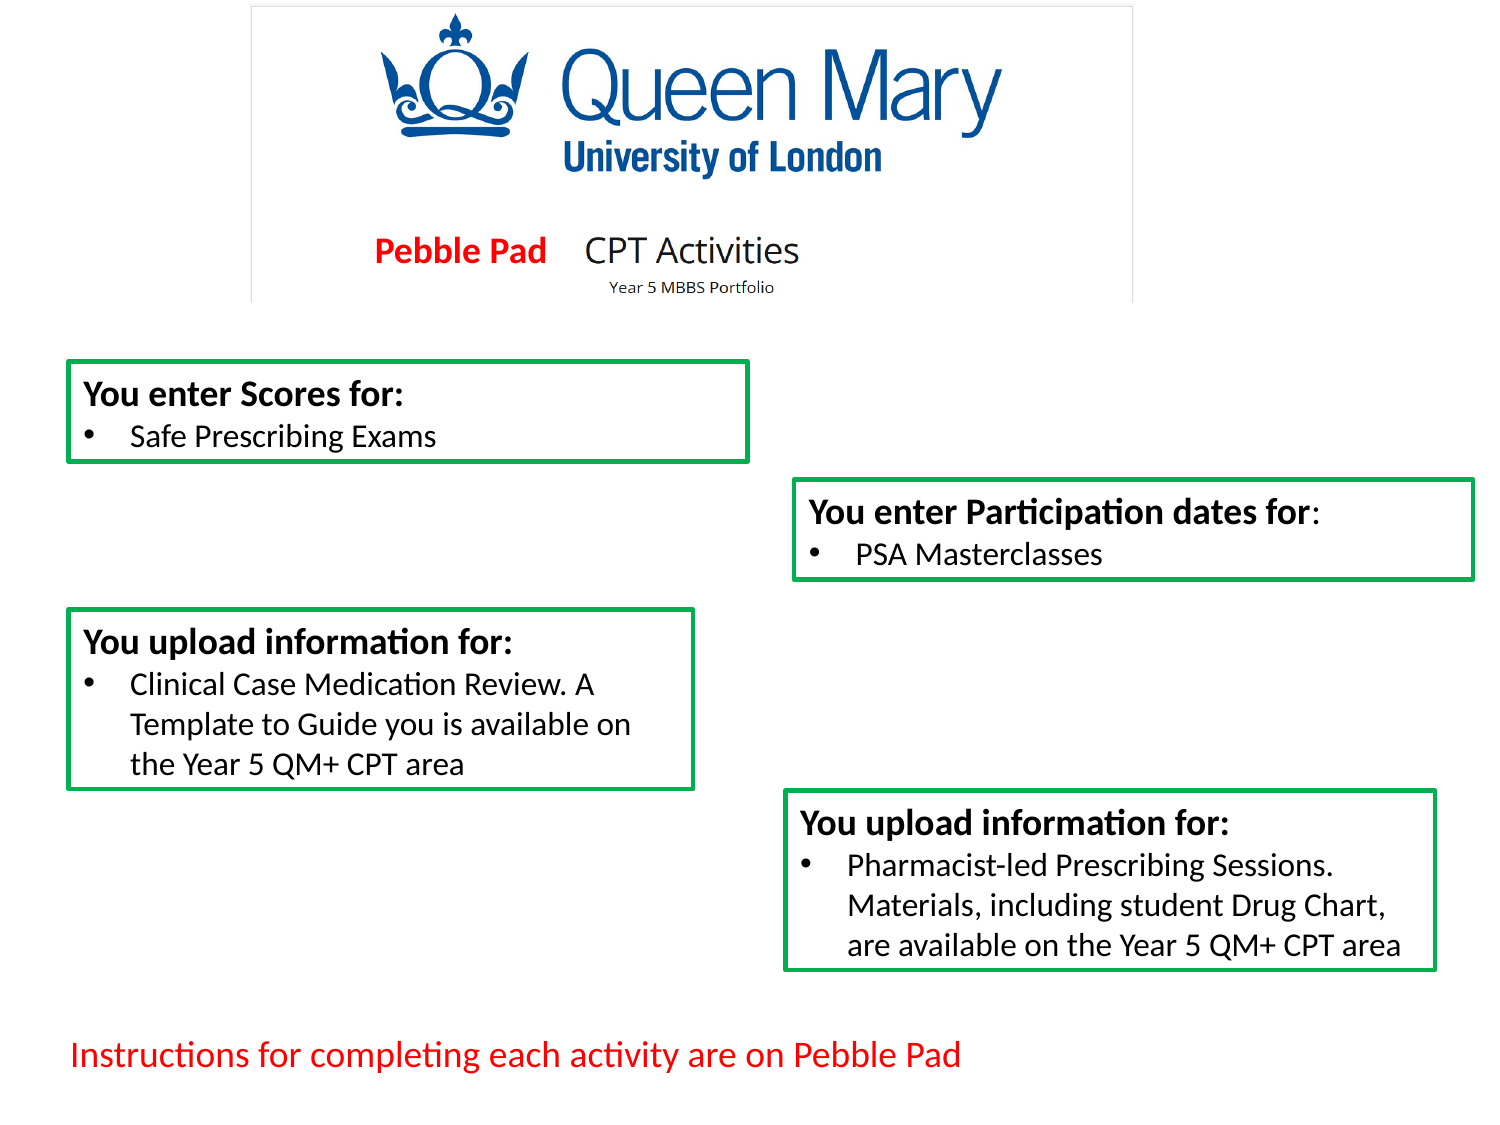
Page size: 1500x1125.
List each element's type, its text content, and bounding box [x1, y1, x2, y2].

text_box You upload information for: Pharmacist-led Prescribing Sessions. Materials, including student Drug Chart, are available on the Year 5 QM+ CPT area [785, 790, 1436, 970]
text_box Instructions for completing each activity are on Pebble Pad [55, 1023, 1331, 1083]
text_box You enter Scores for: Safe Prescribing Exams [68, 361, 748, 462]
picture [249, 3, 1134, 303]
text_box You upload information for: Clinical Case Medication Review. A Template to Guide you is available on the Year 5 QM+ CPT area [68, 609, 693, 790]
text_box You enter Participation dates for: PSA Masterclasses [793, 479, 1474, 580]
